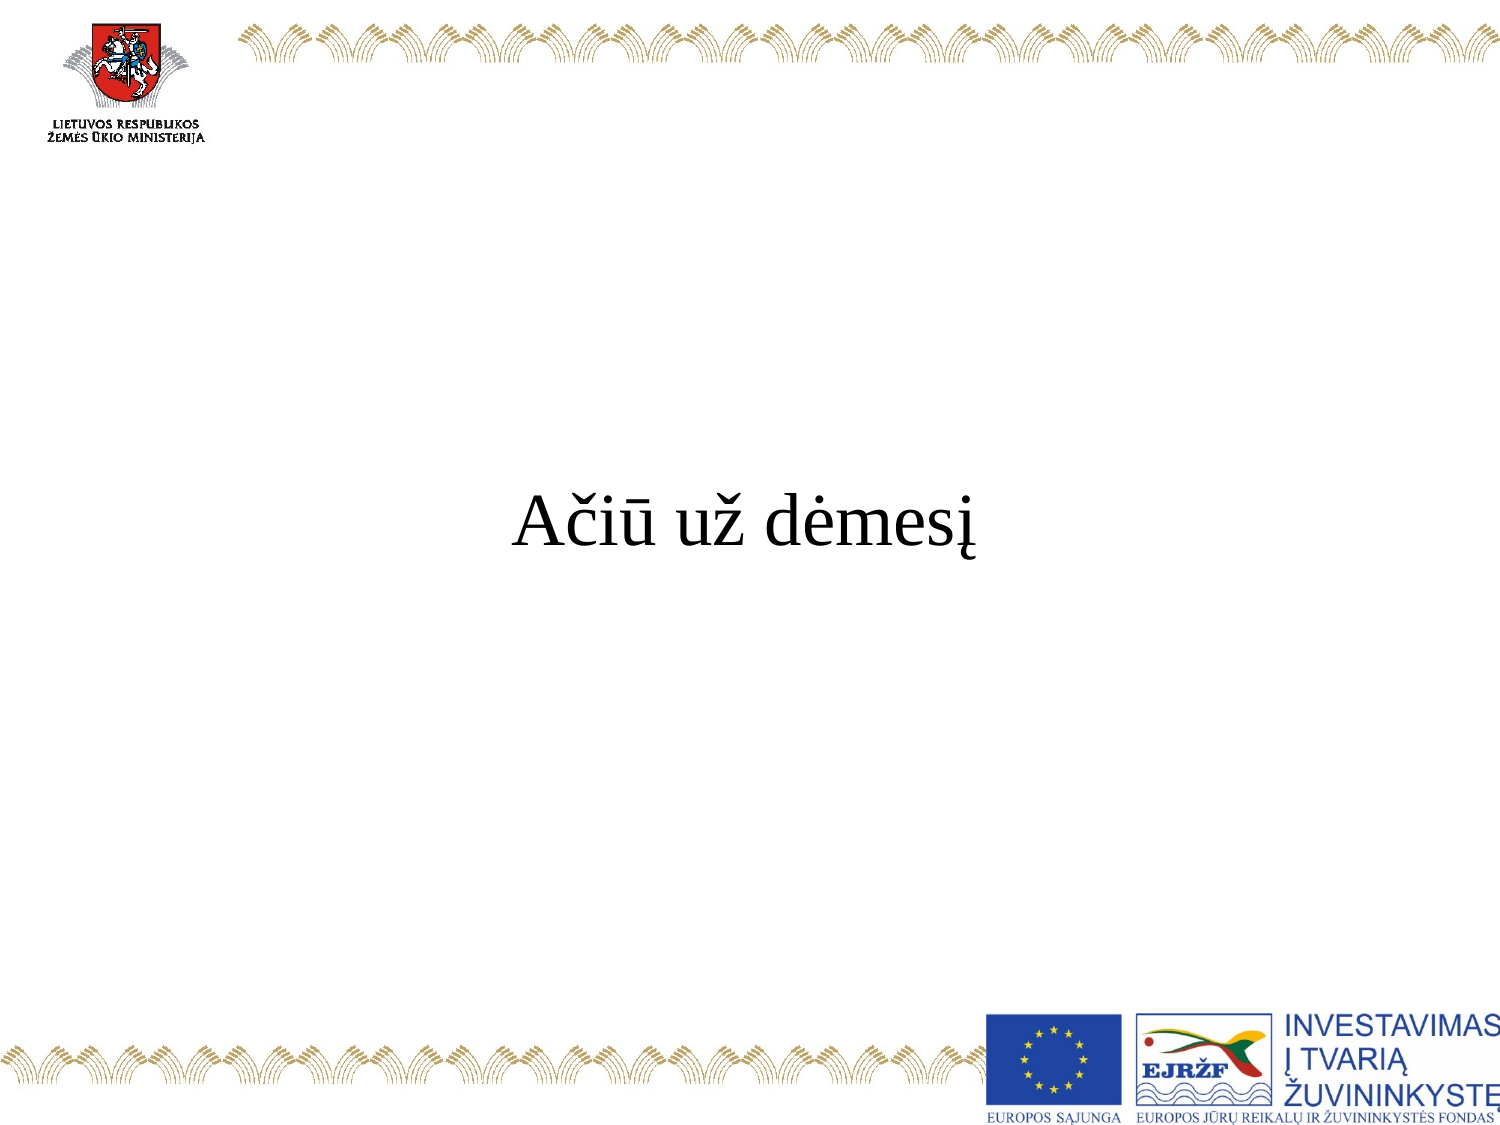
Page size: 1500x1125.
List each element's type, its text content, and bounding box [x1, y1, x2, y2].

picture [0, 0, 1500, 1125]
title Ačiū už dėmesį [100, 373, 1389, 657]
